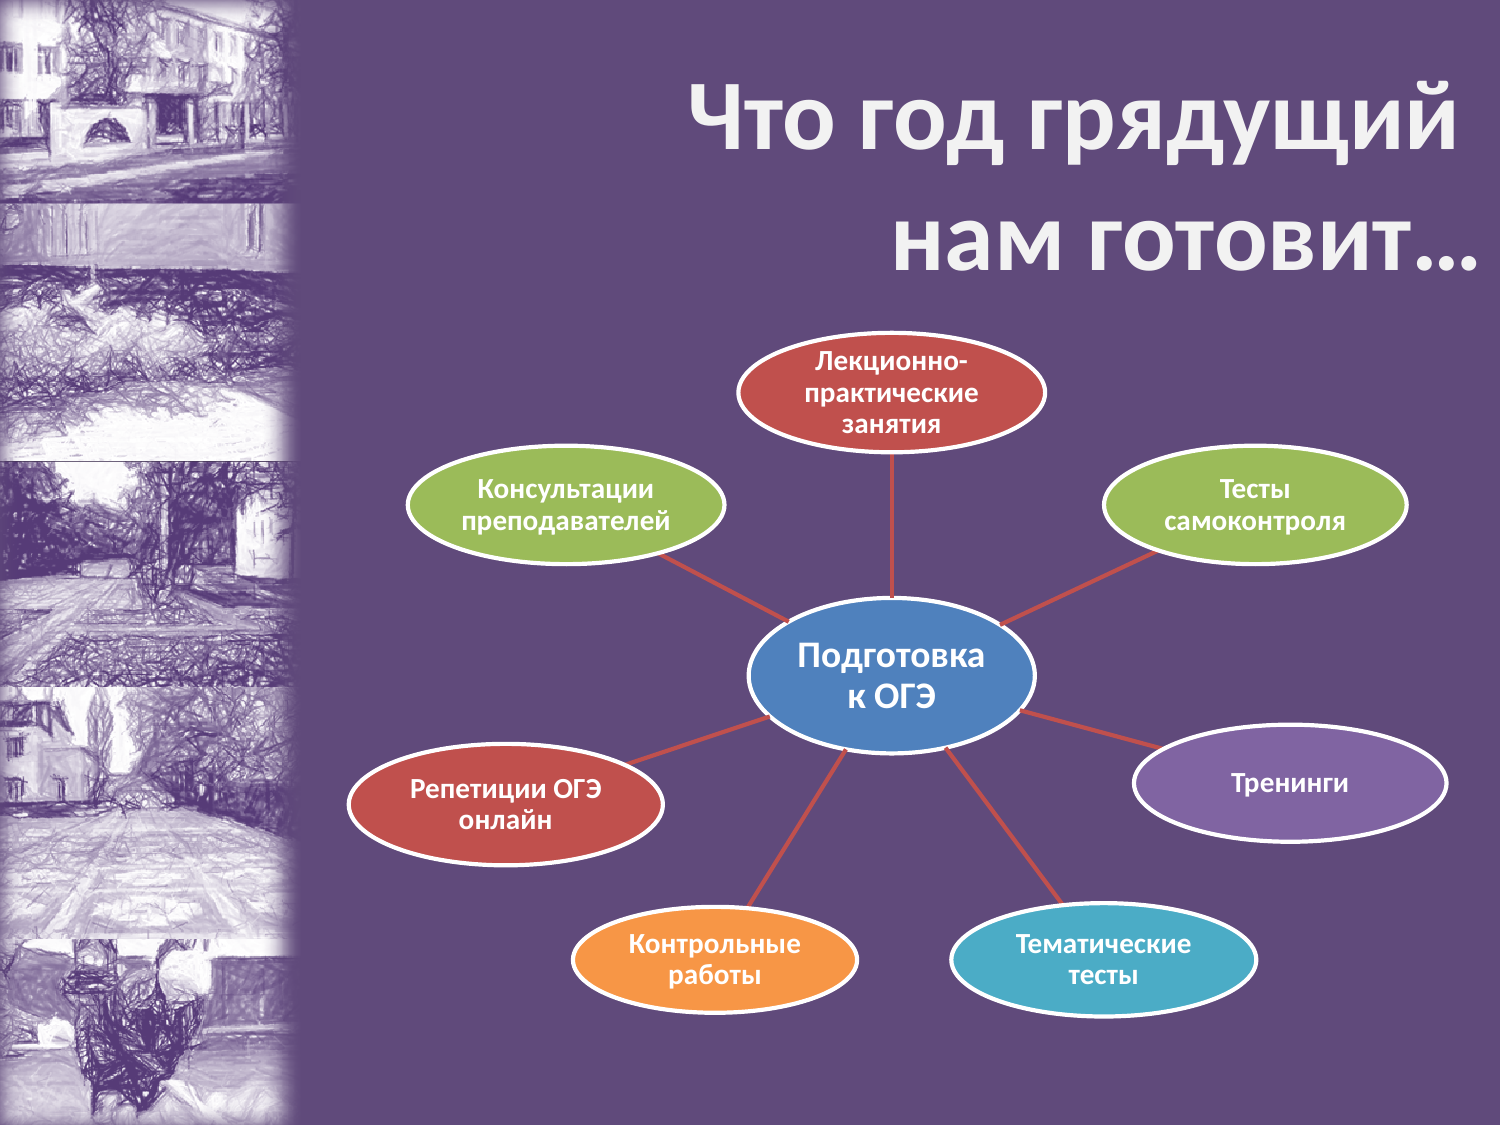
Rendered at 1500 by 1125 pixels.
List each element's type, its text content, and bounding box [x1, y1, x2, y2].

text_box Что год грядущий нам готовит… [399, 42, 1499, 298]
picture [0, 0, 301, 1125]
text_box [300, 290, 1483, 1059]
